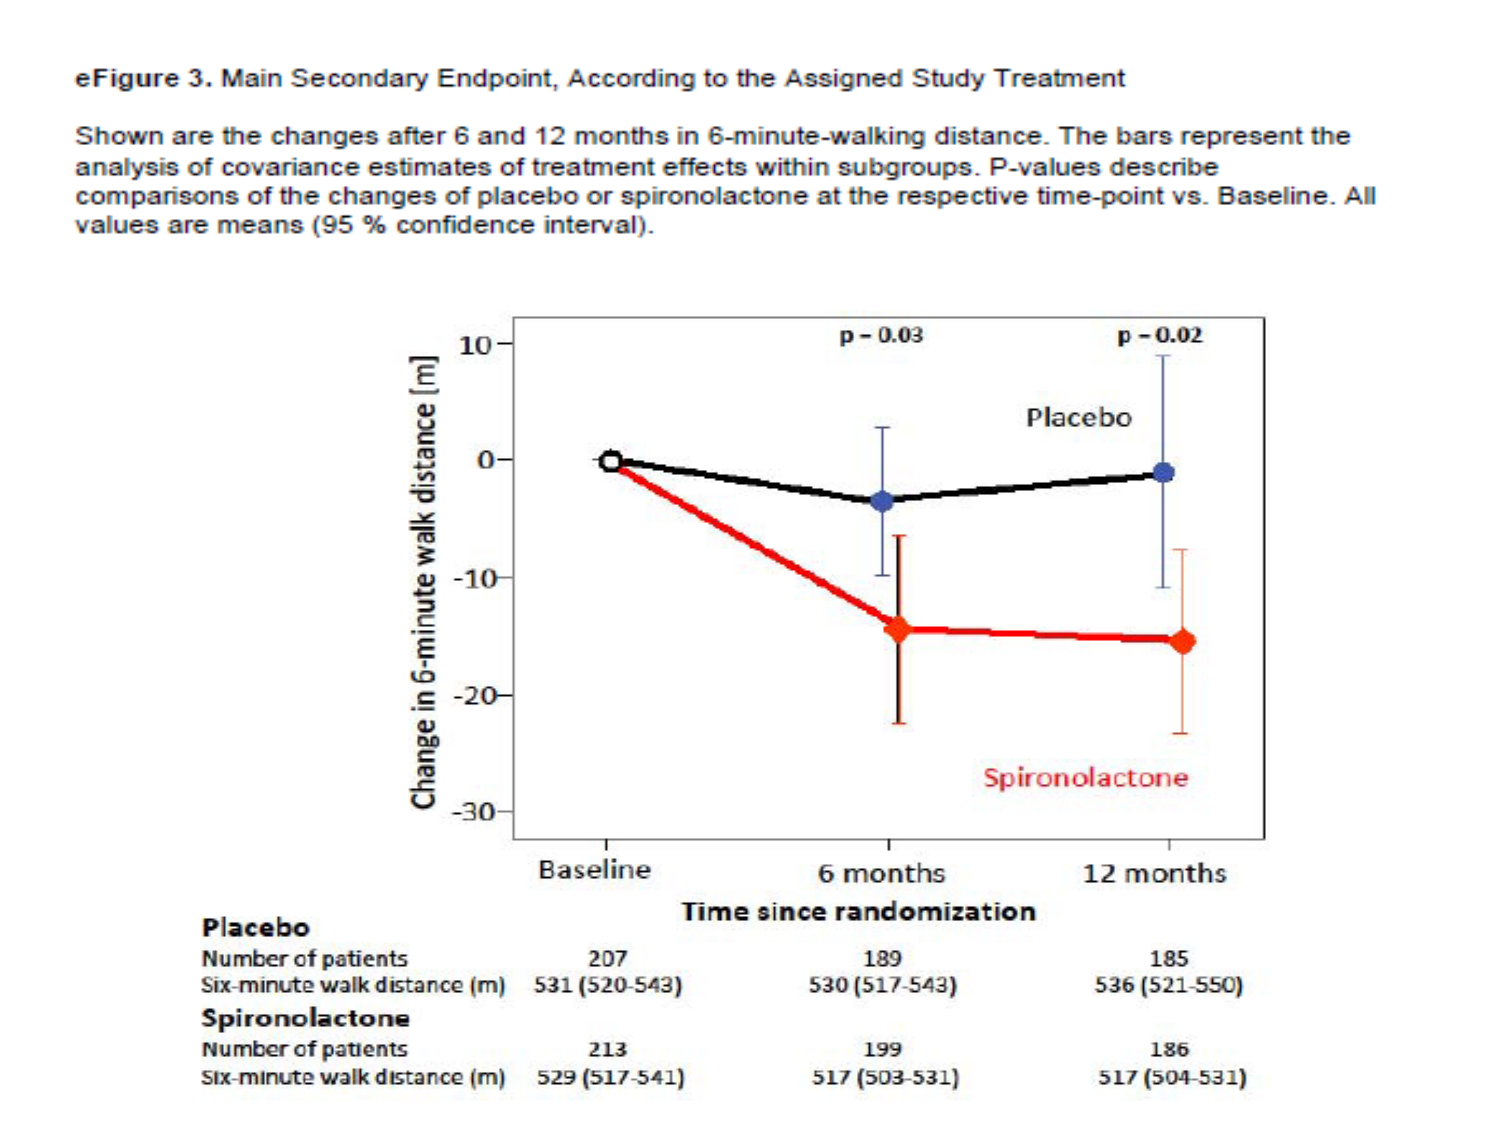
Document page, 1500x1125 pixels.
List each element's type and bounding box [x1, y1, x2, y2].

picture [70, 54, 1406, 1105]
